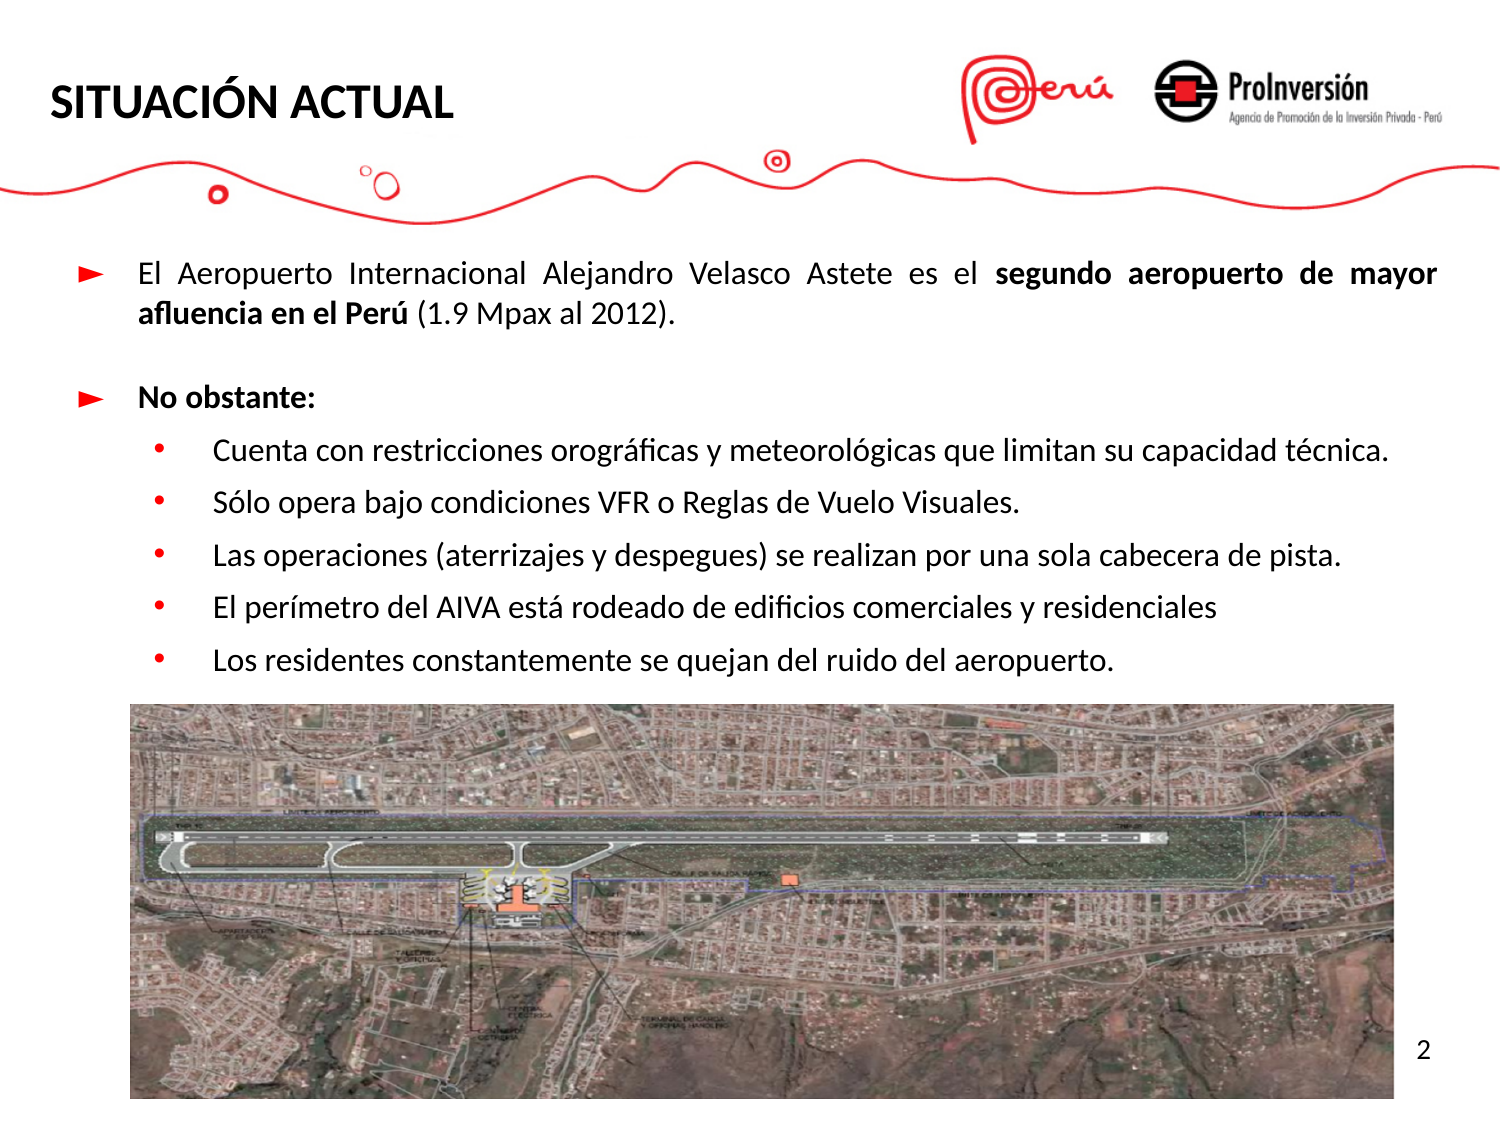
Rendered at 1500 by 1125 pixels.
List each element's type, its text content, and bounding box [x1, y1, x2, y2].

slide_number 2 [1398, 1022, 1447, 1102]
text_box El Aeropuerto Internacional Alejandro Velasco Astete es el segundo aeropuerto de mayor afluencia en el Perú (1.9 Mpax al 2012). No obstante: Cuenta con restricciones orográficas y meteorológicas que limitan su capacidad técnica. Sólo opera bajo condiciones VFR o Reglas de Vuelo Visuales. Las operaciones (aterrizajes y despegues) se realizan por una sola cabecera de pista. El perímetro del AIVA está rodeado de edificios comerciales y residenciales Los residentes constantemente se quejan del ruido del aeropuerto. [35, 243, 1454, 686]
text_box SITUACIÓN ACTUAL [35, 61, 904, 136]
picture [0, 0, 1500, 1125]
